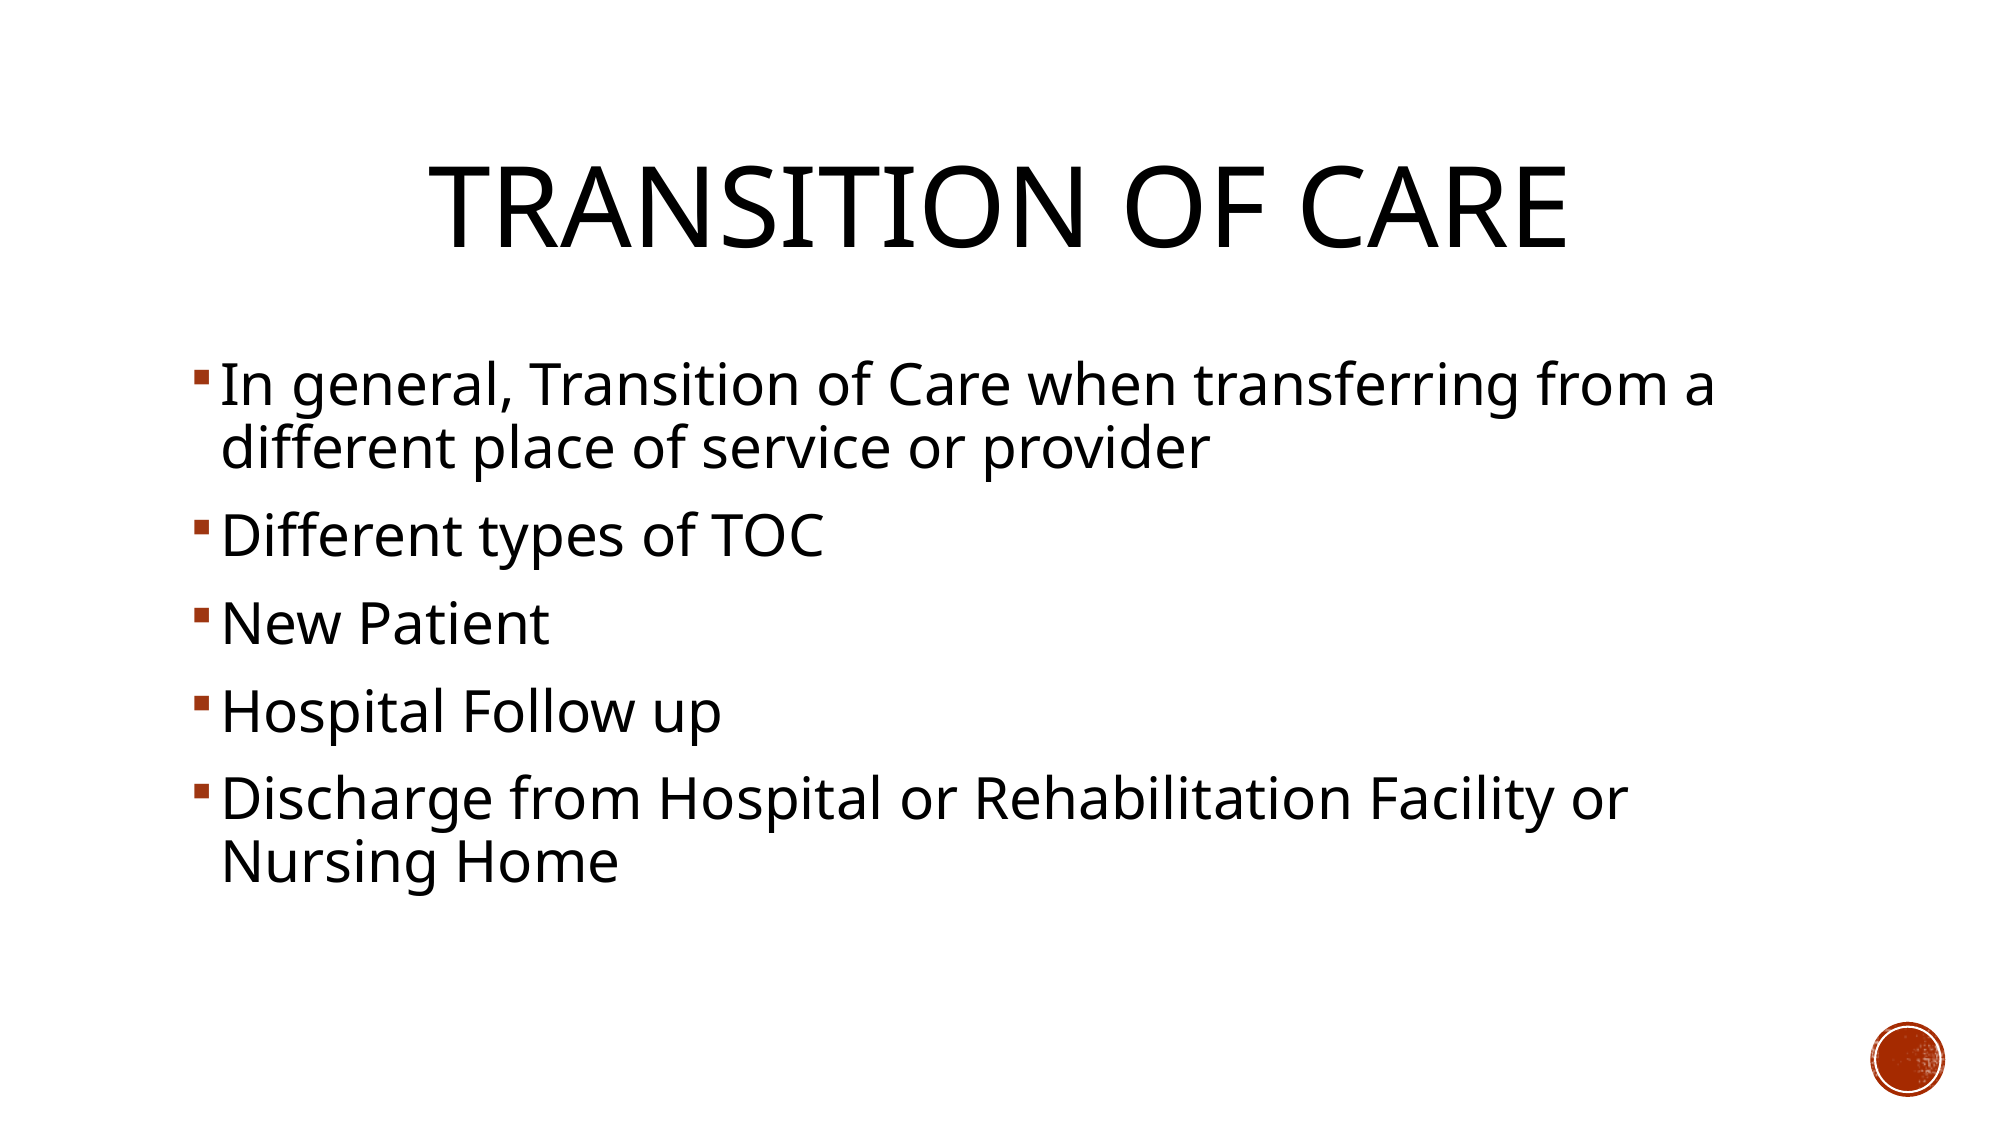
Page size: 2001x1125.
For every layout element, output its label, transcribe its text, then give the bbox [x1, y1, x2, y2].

list In general, Transition of Care when transferring from a different place of service or provider Different types of TOC New Patient Hospital Follow up Discharge from Hospital or Rehabilitation Facility or Nursing Home [175, 348, 1826, 1013]
title Transition of Care [175, 79, 1826, 344]
